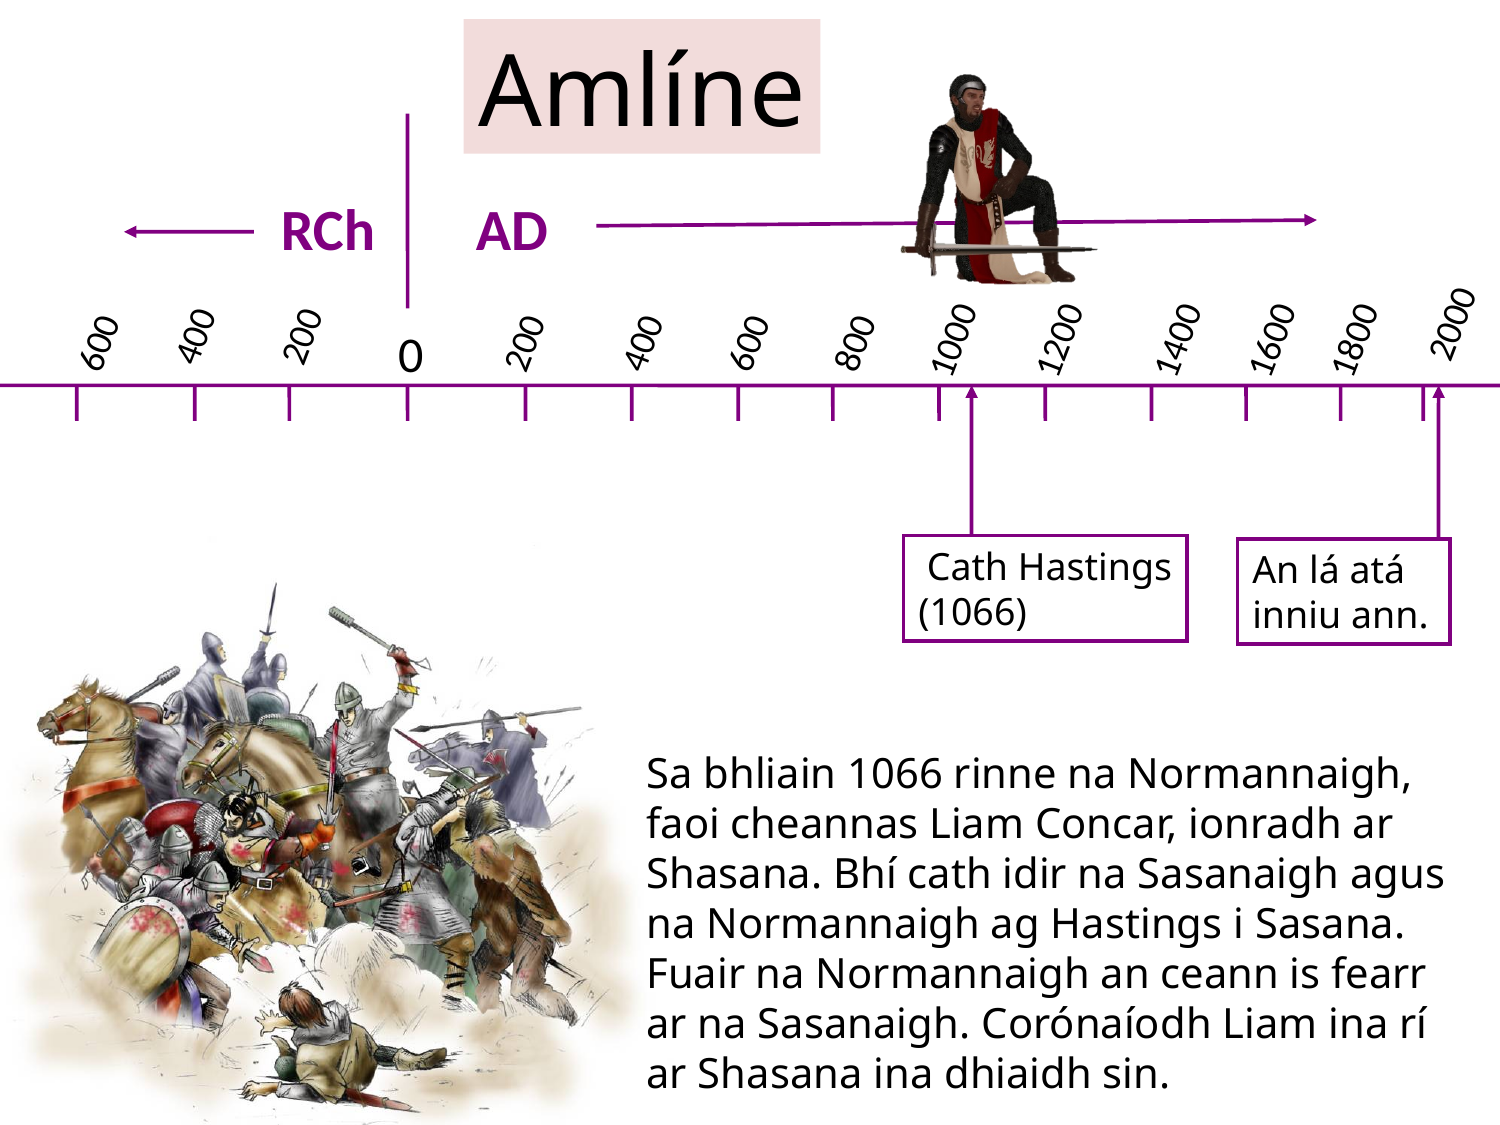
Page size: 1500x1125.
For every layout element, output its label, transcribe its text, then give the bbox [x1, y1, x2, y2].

text_box 2000 [1403, 262, 1498, 384]
text_box 800 [809, 291, 897, 394]
text_box 200 [255, 284, 344, 387]
text_box [1133, 213, 1317, 227]
text_box 0 [383, 314, 456, 390]
picture [891, 66, 1129, 303]
text_box 1000 [903, 311, 994, 383]
text_box 400 [596, 291, 684, 394]
text_box Amlíne [463, 19, 821, 154]
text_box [903, 385, 1188, 690]
text_box 600 [702, 291, 791, 394]
text_box Sa bhliain 1066 rinne na Normannaigh, faoi cheannas Liam Concar, ionradh ar Shasana. Bhí cath idir na Sasanaigh agus na Normannaigh ag Hastings i Sasana. Fuair na Normannaigh an ceann is fearr ar na Sasanaigh. Corónaíodh Liam ina rí ar Shasana ina dhiaidh sin. [690, 739, 1471, 1105]
text_box RCh [266, 184, 391, 270]
text_box 1400 [1128, 279, 1223, 386]
text_box 1800 [1305, 279, 1400, 383]
text_box 200 [478, 291, 566, 394]
text_box 600 [53, 291, 141, 394]
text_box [1237, 385, 1451, 646]
text_box 1200 [1009, 311, 1101, 383]
text_box AD [461, 184, 563, 270]
picture [0, 535, 686, 1125]
text_box 1600 [1222, 279, 1317, 384]
text_box [123, 225, 254, 238]
text_box 400 [149, 284, 237, 387]
